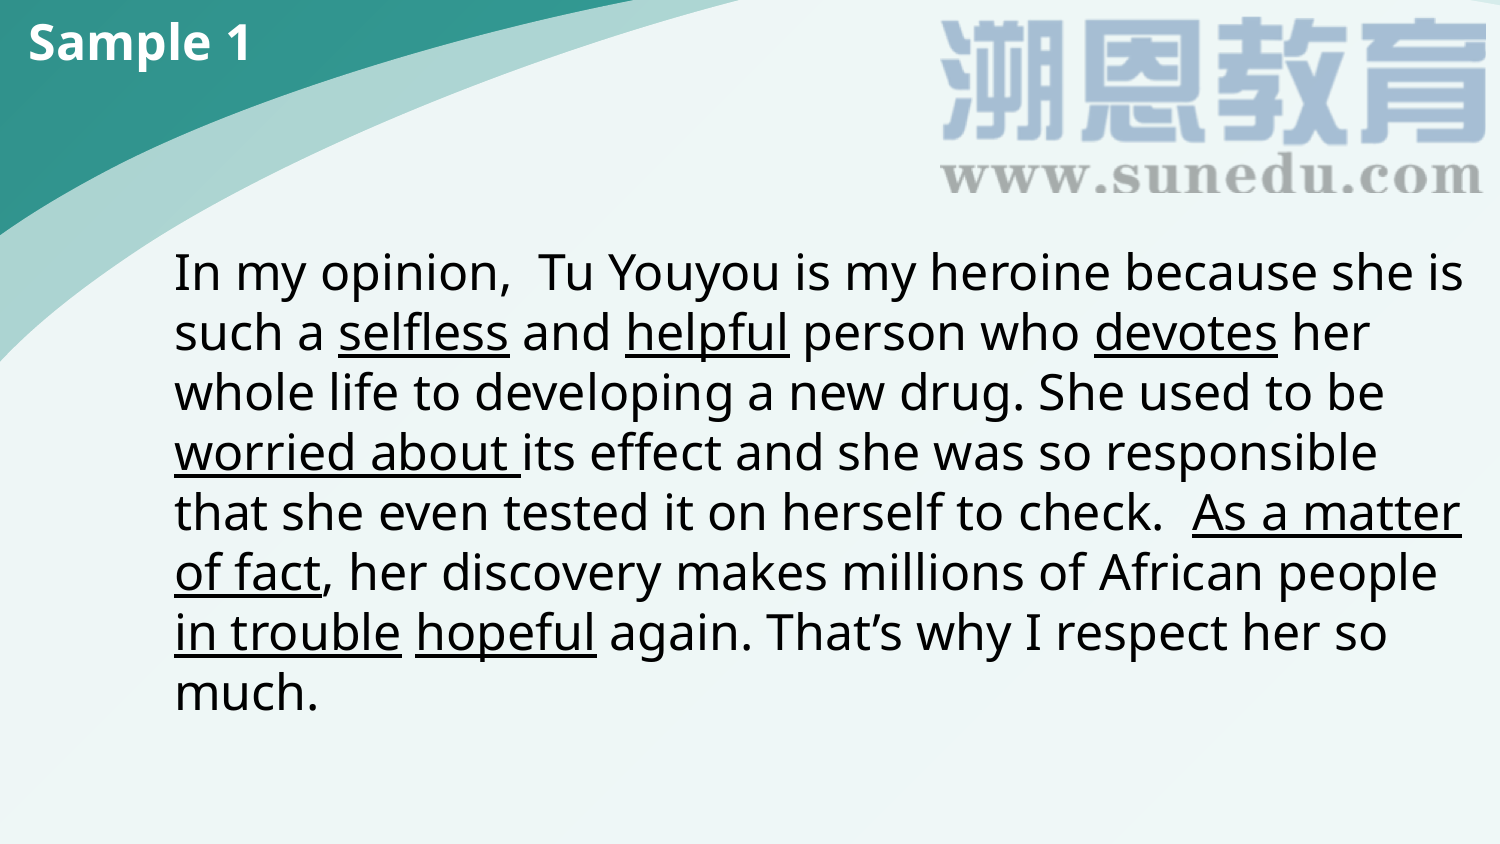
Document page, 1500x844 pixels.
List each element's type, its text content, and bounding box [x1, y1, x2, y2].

list Sample 1 [17, 0, 671, 90]
picture [938, 15, 1486, 193]
text_box In my opinion, Tu Youyou is my heroine because she is such a selfless and helpful person who devotes her whole life to developing a new drug. She used to be worried about its effect and she was so responsible that she even tested it on herself to check. As a matter of fact, her discovery makes millions of African people in trouble hopeful again. That’s why I respect her so much. [159, 232, 1500, 728]
